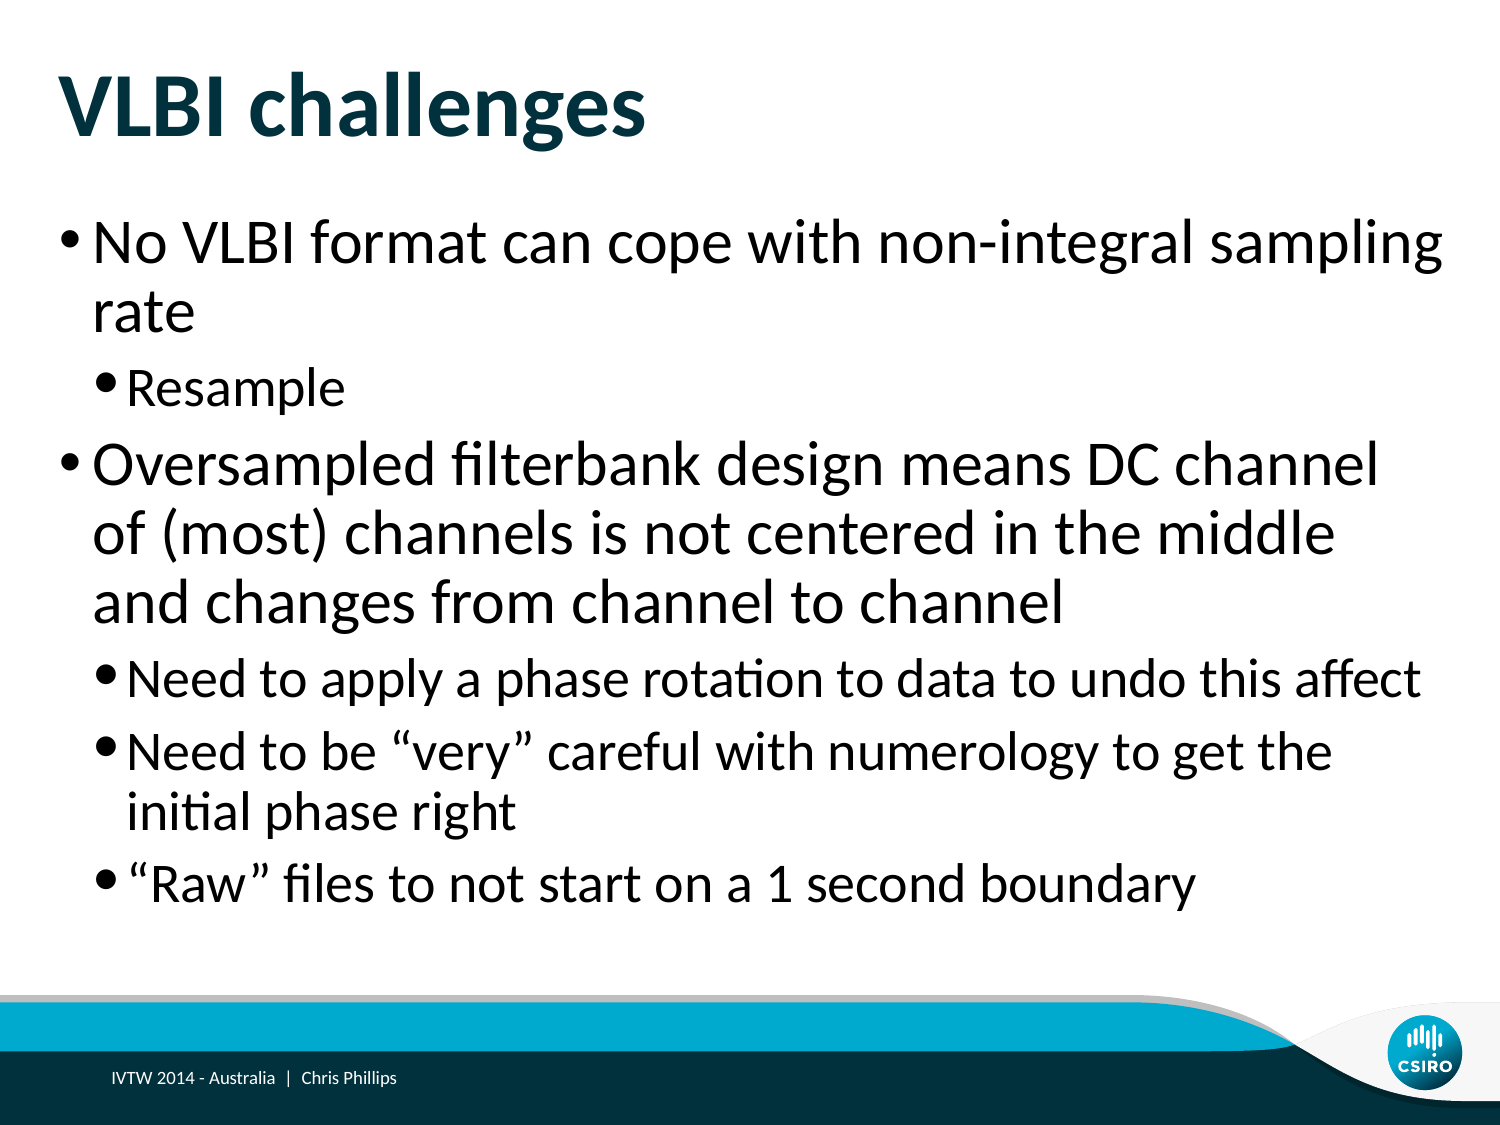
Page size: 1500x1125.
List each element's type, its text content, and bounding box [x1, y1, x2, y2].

list No VLBI format can cope with non-integral sampling rate Resample Oversampled filterbank design means DC channel of (most) channels is not centered in the middle and changes from channel to channel Need to apply a phase rotation to data to undo this affect Need to be “very” careful with numerology to get the initial phase right “Raw” files to not start on a 1 second boundary [58, 208, 1447, 959]
footer IVTW 2014 - Australia | Chris Phillips [111, 1067, 1110, 1088]
title VLBI challenges [58, 45, 1447, 185]
